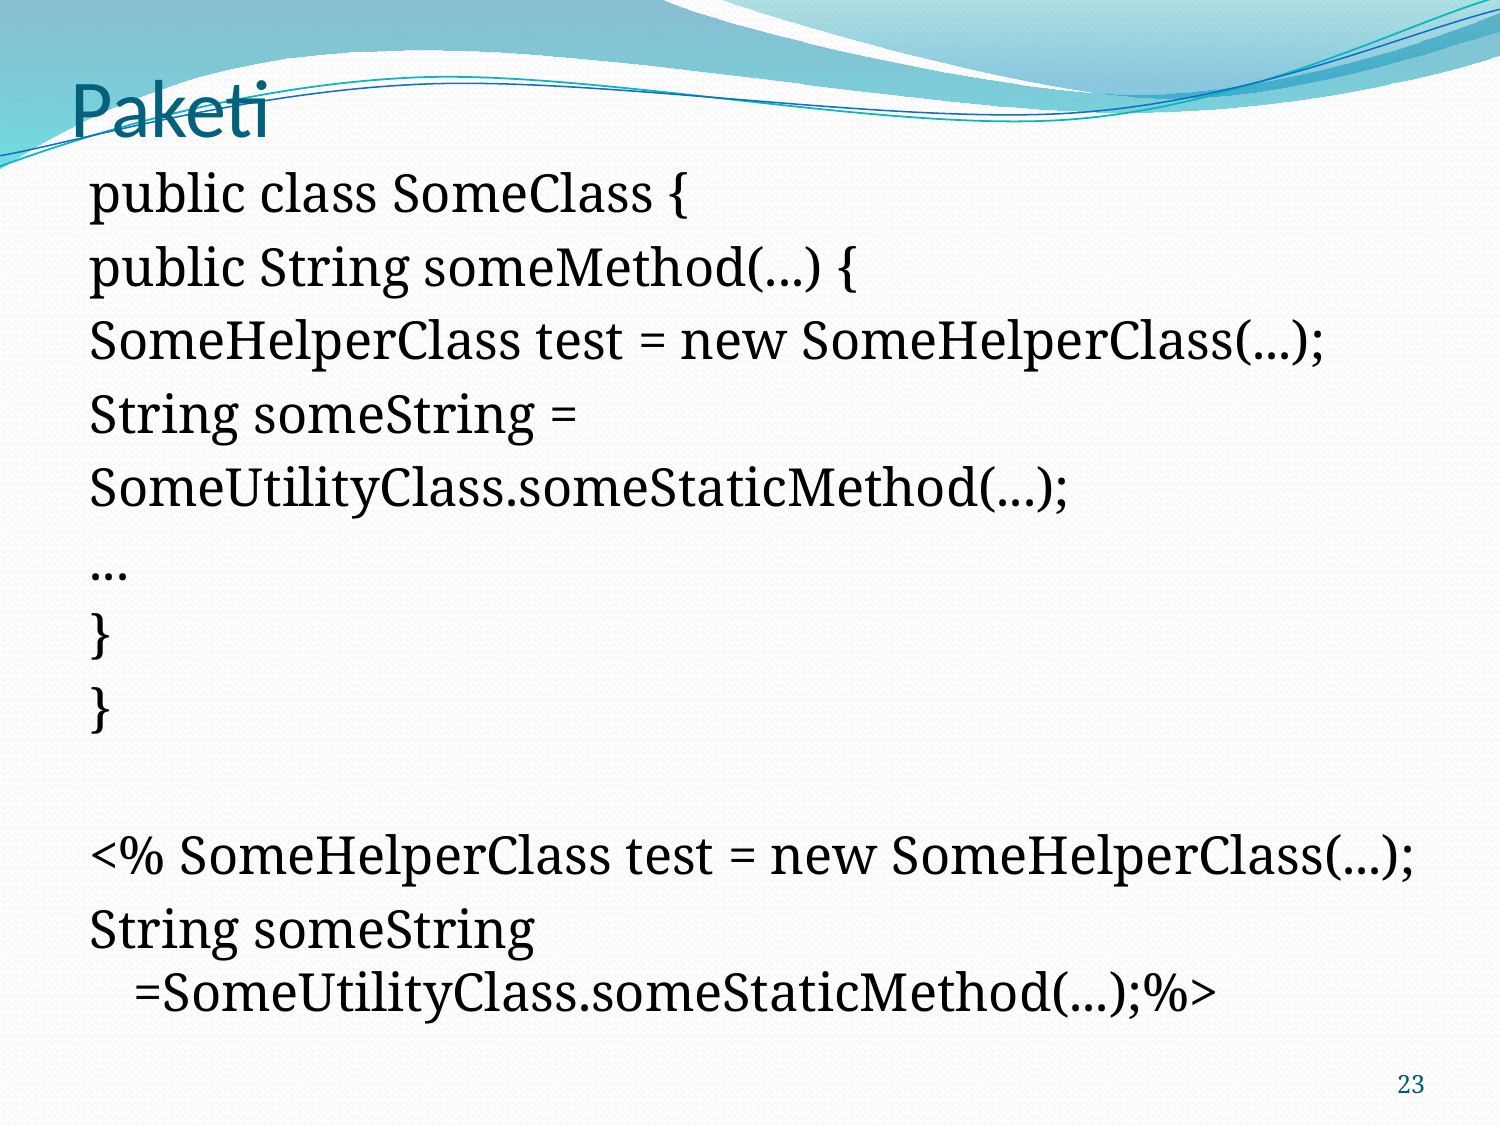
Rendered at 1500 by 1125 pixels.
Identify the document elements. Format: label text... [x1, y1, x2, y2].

list public class SomeClass { public String someMethod(...) { SomeHelperClass test = new SomeHelperClass(...); String someString = SomeUtilityClass.someStaticMethod(...); ... } } <% SomeHelperClass test = new SomeHelperClass(...); String someString =SomeUtilityClass.someStaticMethod(...);%> [75, 152, 1500, 1038]
title Paketi [70, 46, 1421, 154]
slide_number 23 [1299, 1042, 1425, 1103]
